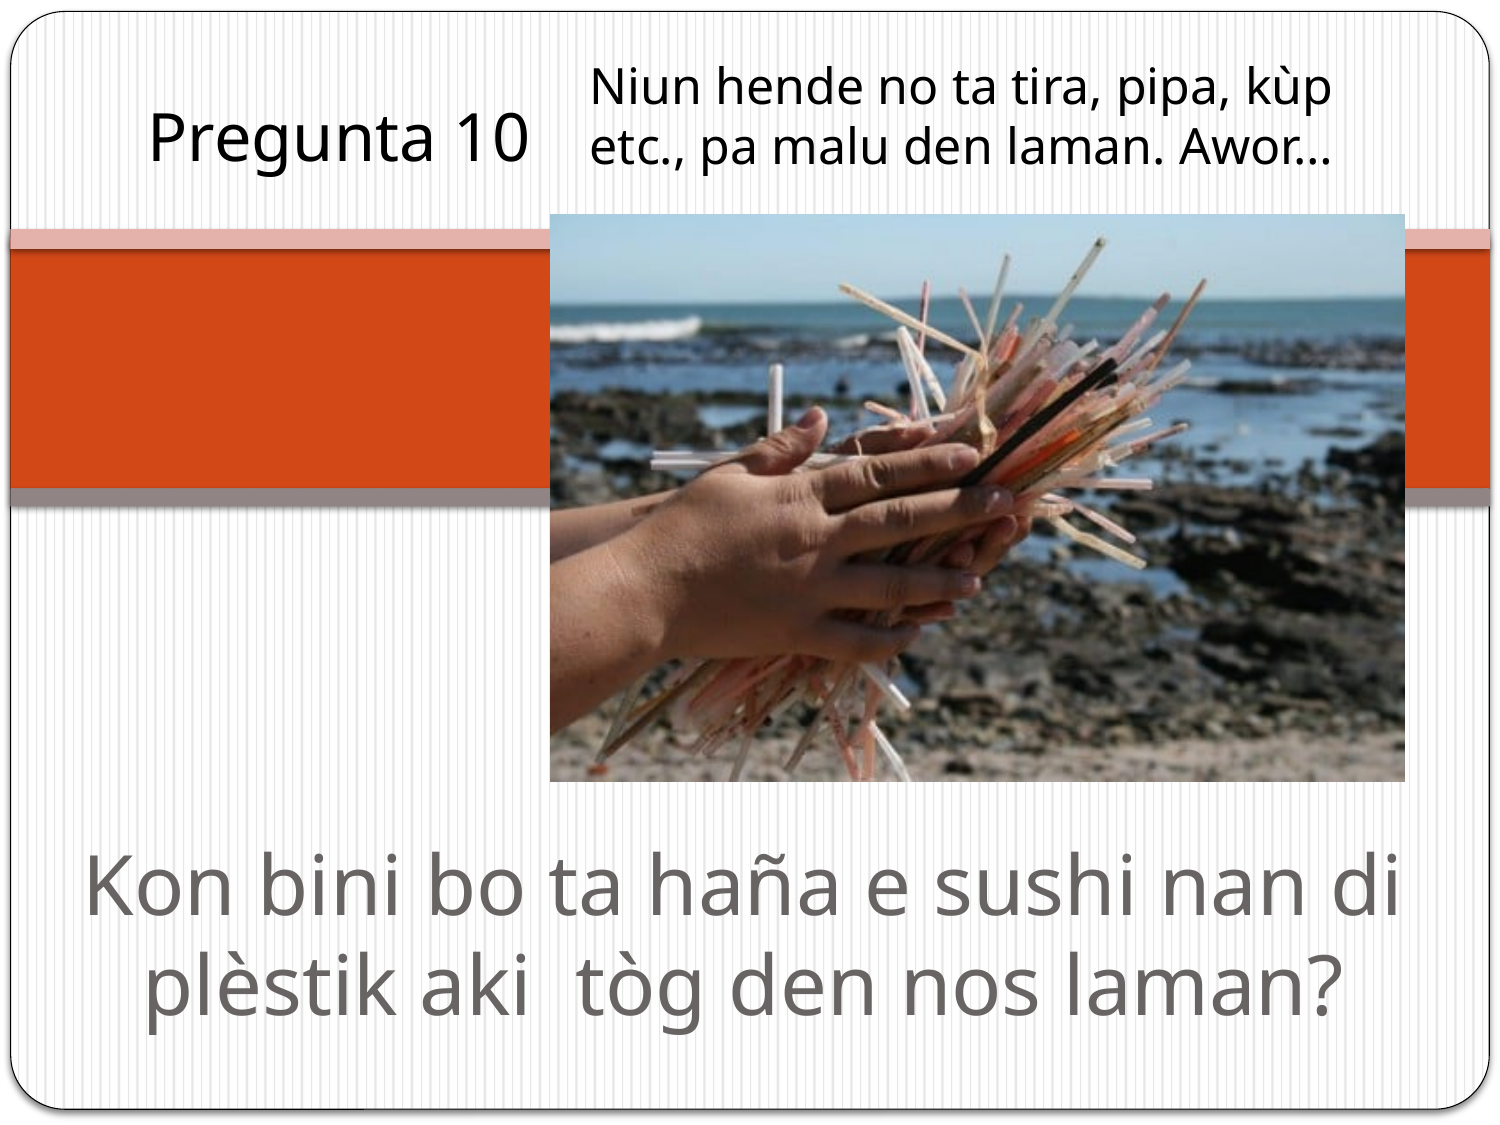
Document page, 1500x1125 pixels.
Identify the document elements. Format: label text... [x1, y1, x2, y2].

text_box Pregunta 10 [132, 87, 546, 183]
text_box Niun hende no ta tira, pipa, kùp etc., pa malu den laman. Awor… [575, 47, 1429, 182]
subtitle Kon bini bo ta haña e sushi nan di plèstik aki tòg den nos laman? [50, 825, 1438, 1050]
picture [550, 214, 1405, 783]
